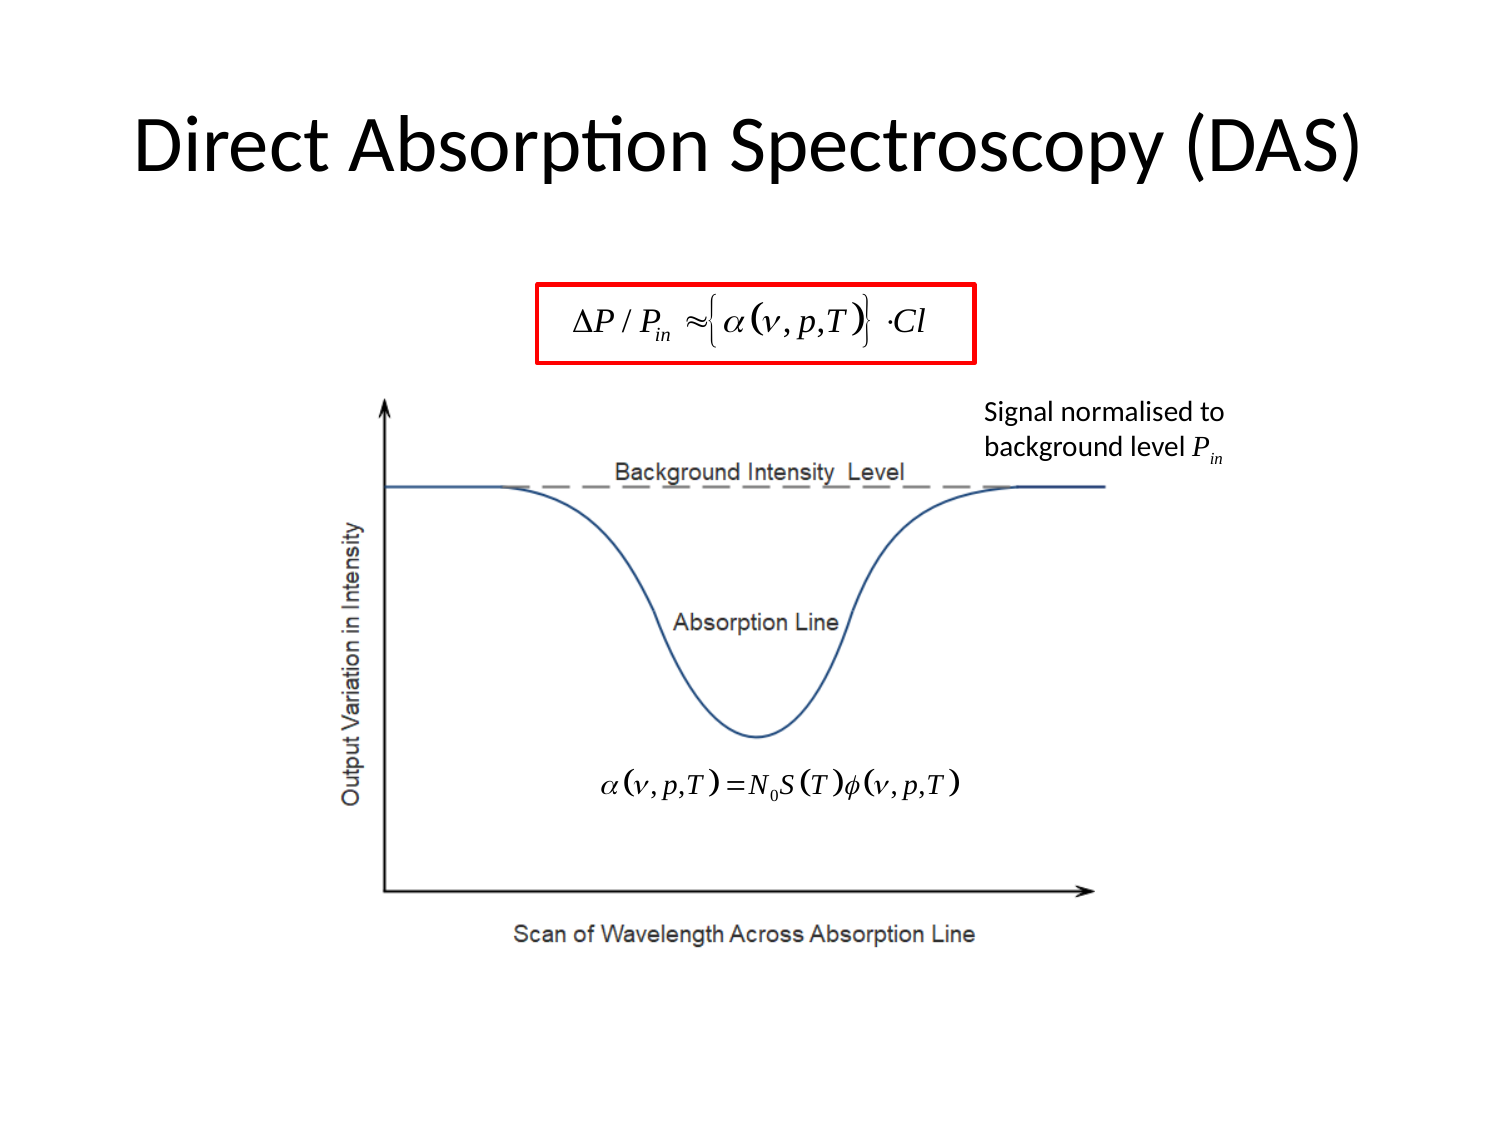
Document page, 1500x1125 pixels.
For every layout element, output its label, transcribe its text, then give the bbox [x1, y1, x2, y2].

text_box [535, 282, 977, 365]
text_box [596, 762, 963, 812]
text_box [566, 292, 934, 356]
text_box Signal normalised to background level Pin [1112, 385, 1289, 475]
title Direct Absorption Spectroscopy (DAS) [75, 45, 1425, 233]
picture [324, 385, 1110, 951]
